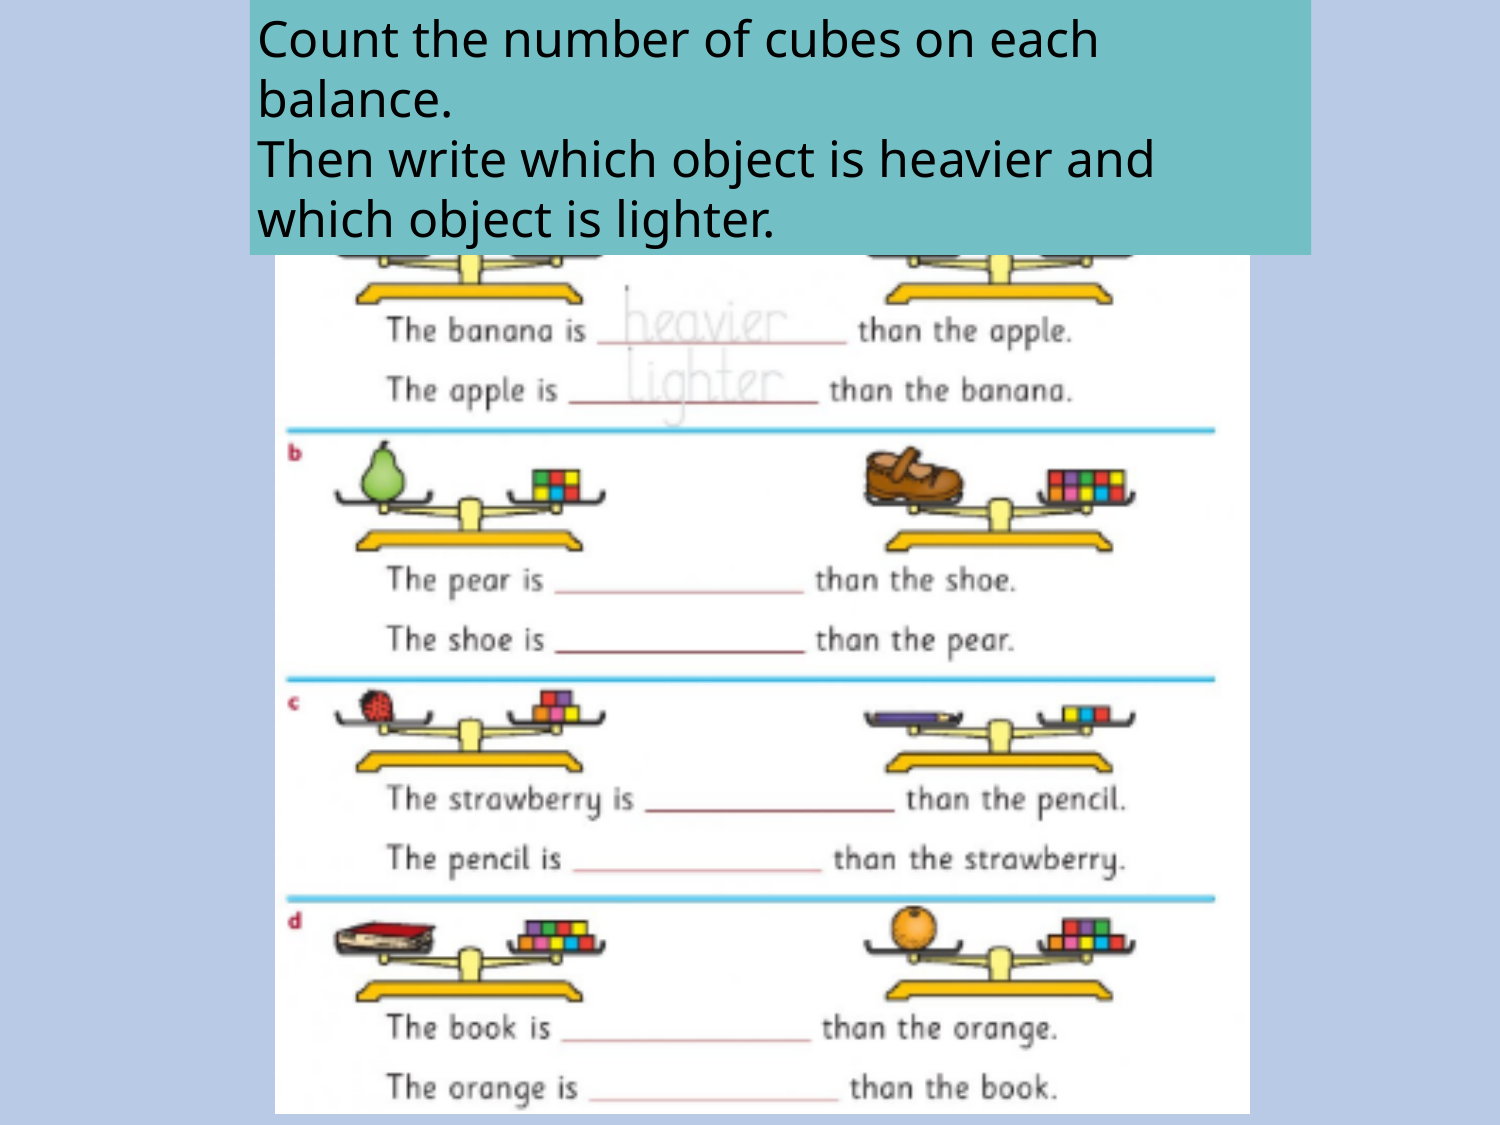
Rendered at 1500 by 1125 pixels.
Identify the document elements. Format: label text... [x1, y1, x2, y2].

picture [274, 24, 1251, 1114]
text_box Count the number of cubes on each balance. Then write which object is heavier and which object is lighter. [249, 0, 1312, 255]
